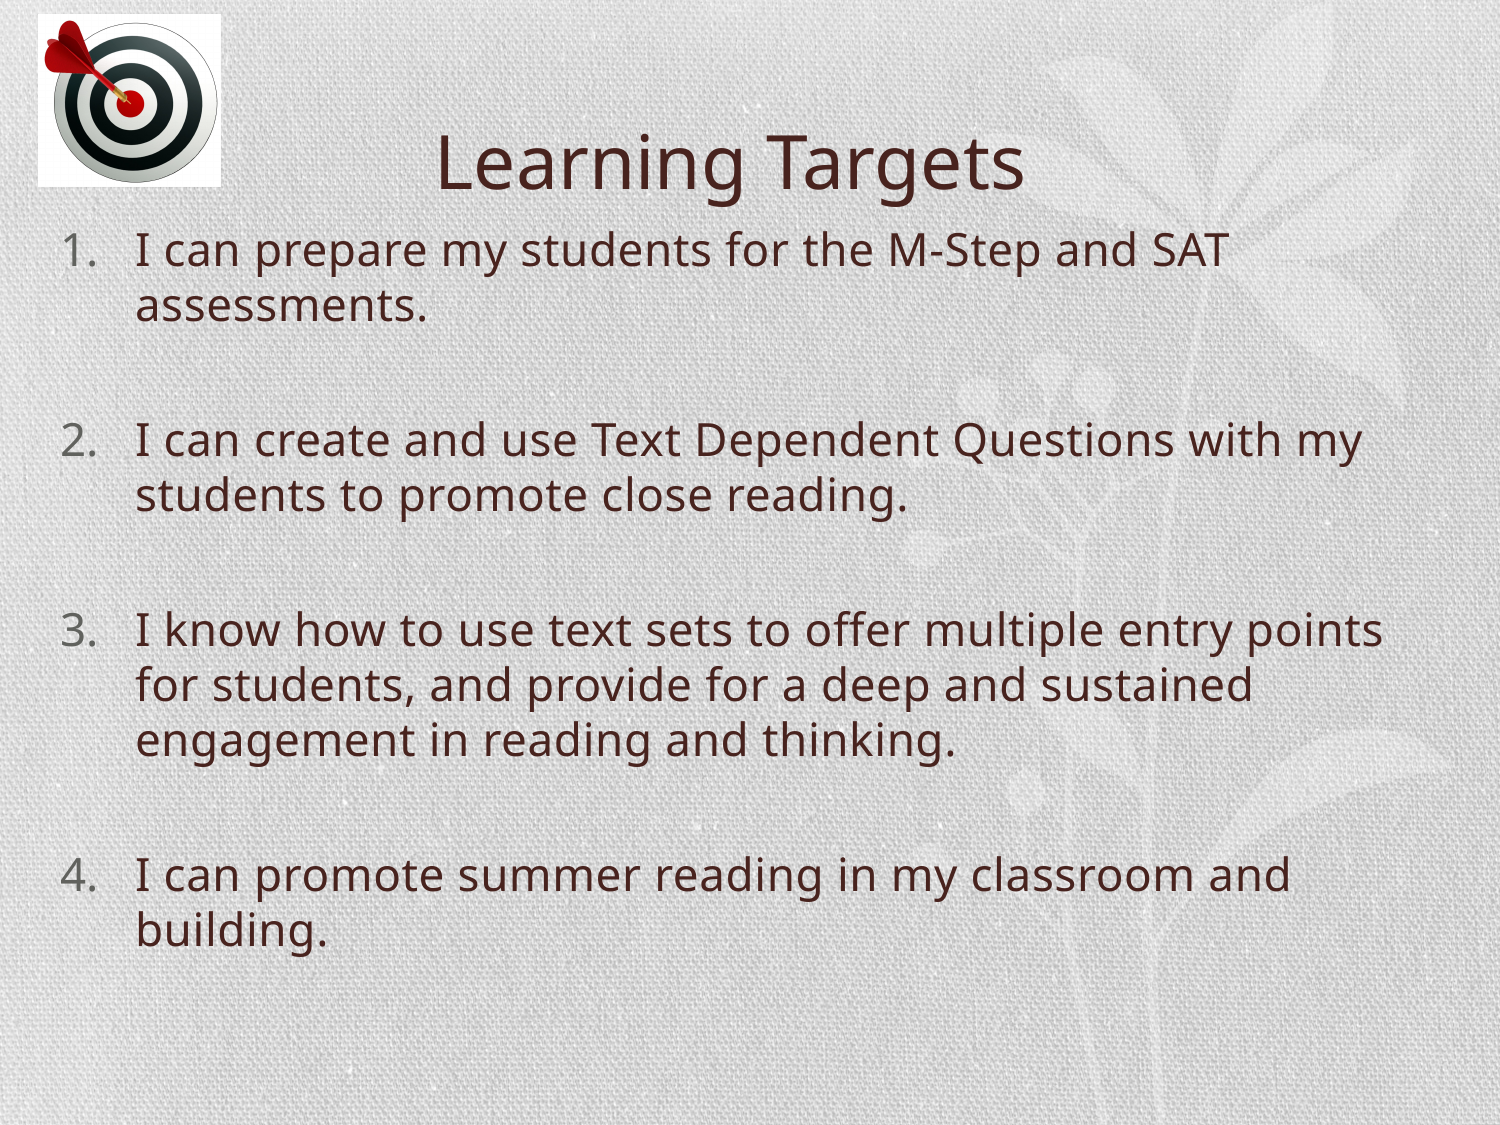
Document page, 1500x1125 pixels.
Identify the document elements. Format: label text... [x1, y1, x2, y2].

picture [38, 14, 221, 187]
list I can prepare my students for the M-Step and SAT assessments. I can create and use Text Dependent Questions with my students to promote close reading. I know how to use text sets to offer multiple entry points for students, and provide for a deep and sustained engagement in reading and thinking. I can promote summer reading in my classroom and building. [45, 213, 1455, 1023]
title Learning Targets [45, 37, 1455, 213]
